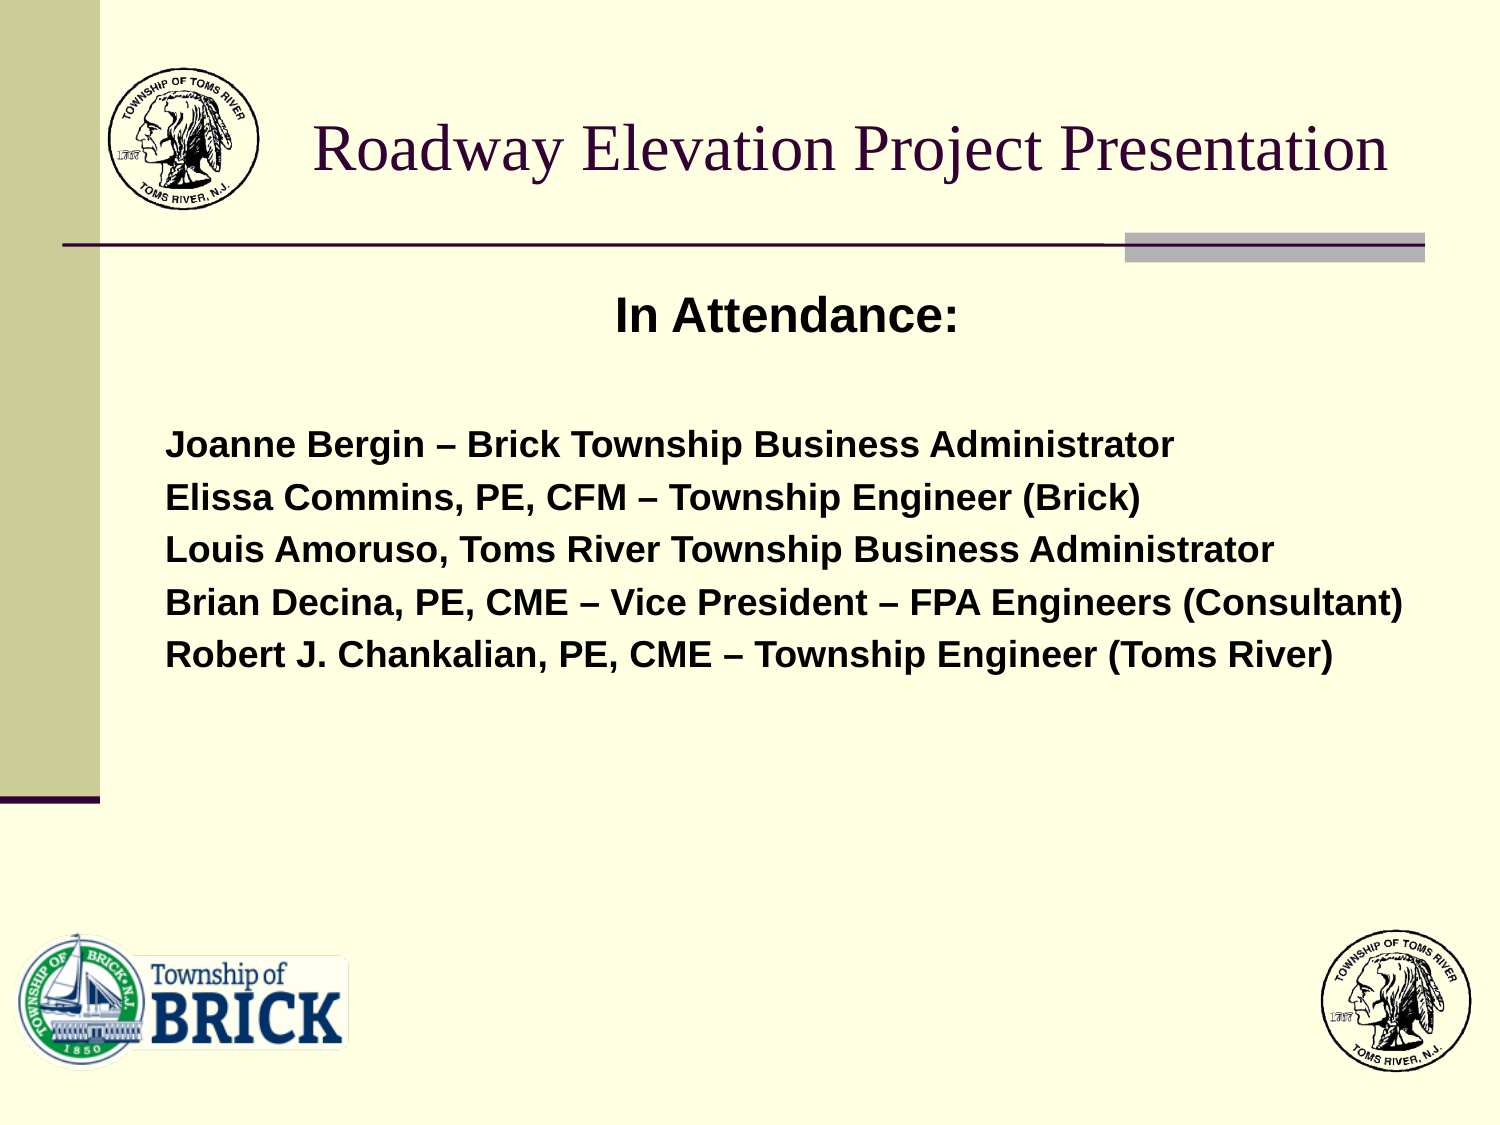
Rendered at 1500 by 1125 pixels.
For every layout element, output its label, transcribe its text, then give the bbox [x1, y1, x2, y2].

picture [99, 62, 263, 217]
picture [13, 897, 351, 1101]
picture [1312, 924, 1476, 1079]
title Roadway Elevation Project Presentation [275, 37, 1425, 234]
list In Attendance: Joanne Bergin – Brick Township Business Administrator Elissa Commins, PE, CFM – Township Engineer (Brick) Louis Amoruso, Toms River Township Business Administrator Brian Decina, PE, CME – Vice President – FPA Engineers (Consultant) Robert J. Chankalian, PE, CME – Township Engineer (Toms River) [150, 275, 1425, 1019]
